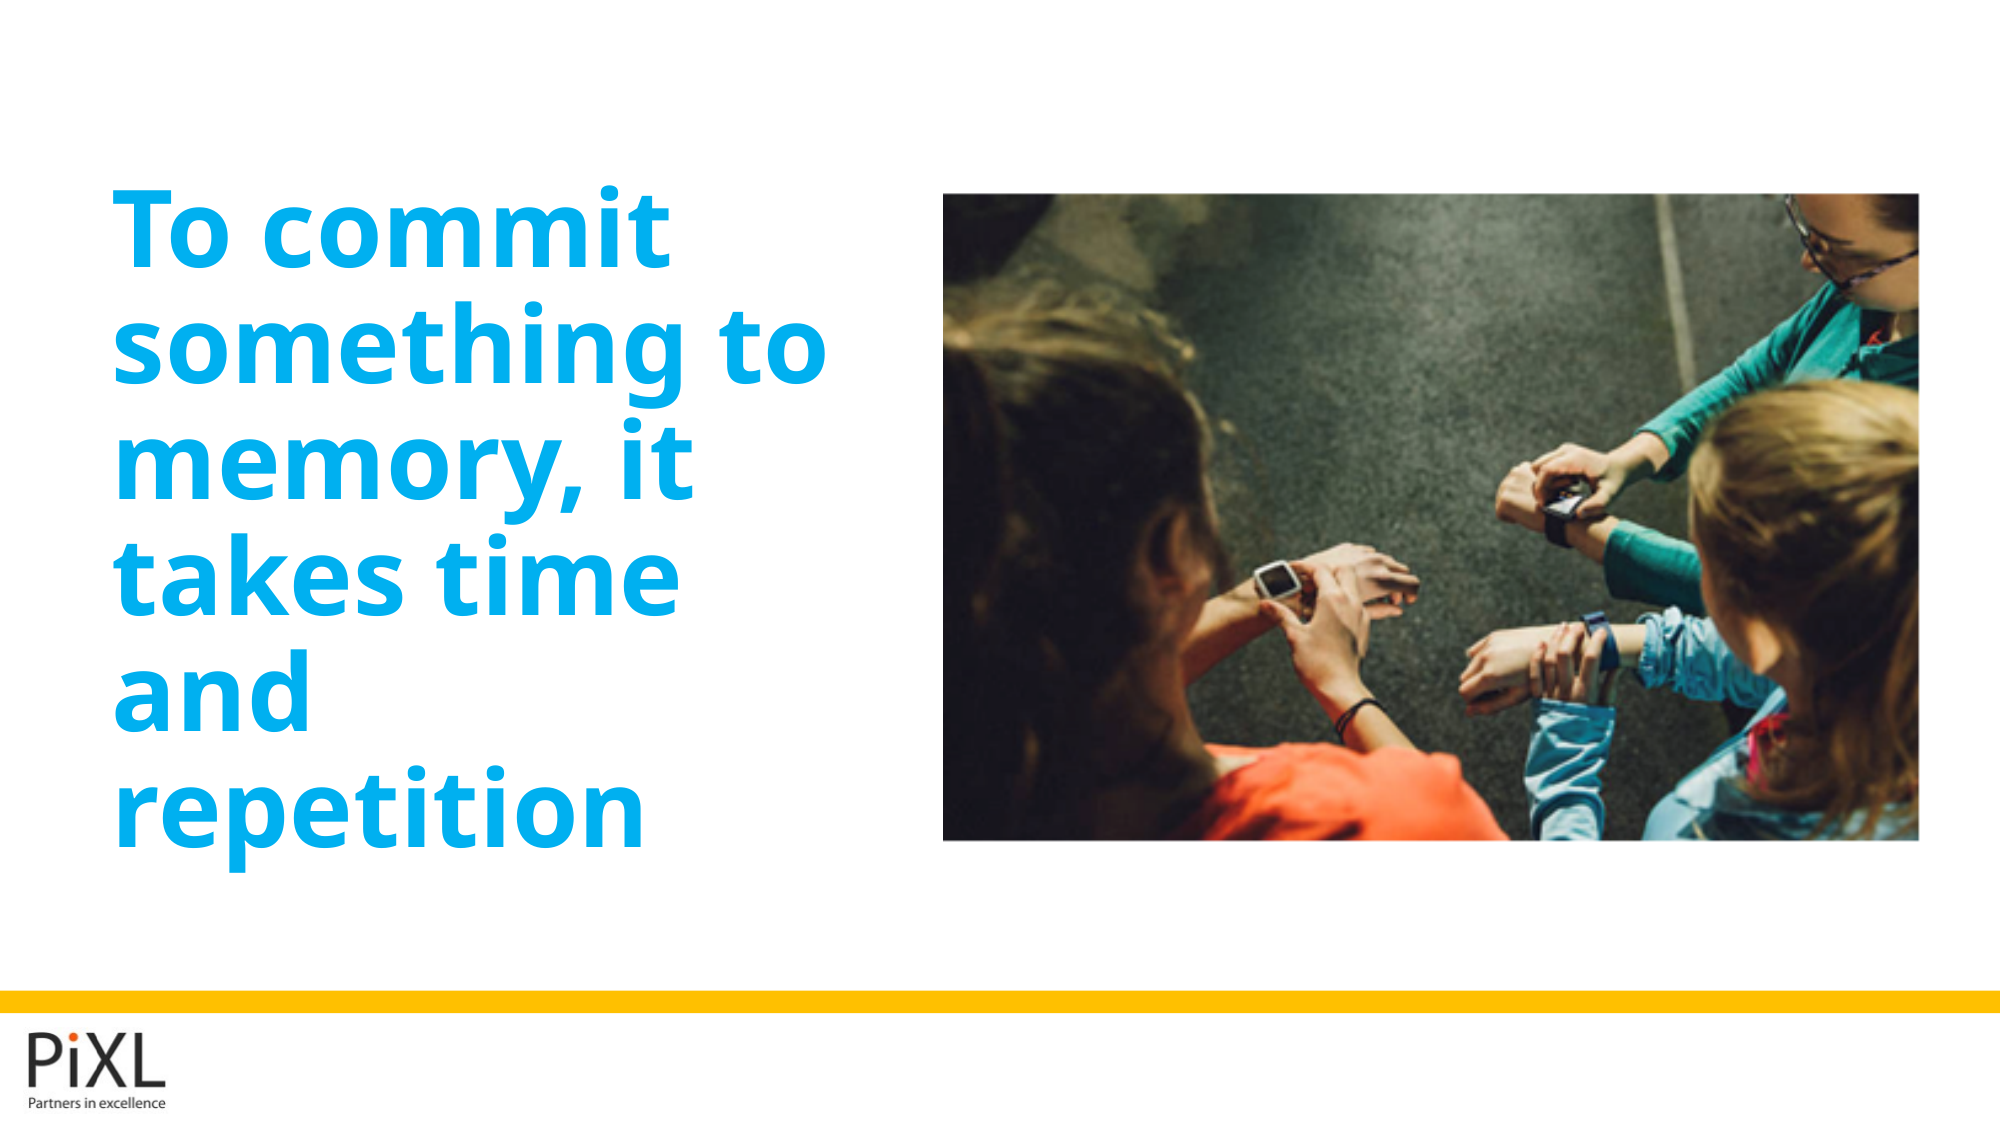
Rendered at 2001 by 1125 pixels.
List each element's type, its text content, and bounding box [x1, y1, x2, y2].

picture [23, 1027, 170, 1114]
list To commit something to memory, it takes time and repetition [96, 166, 889, 881]
text_box [0, 990, 2000, 1014]
picture [943, 192, 1922, 845]
